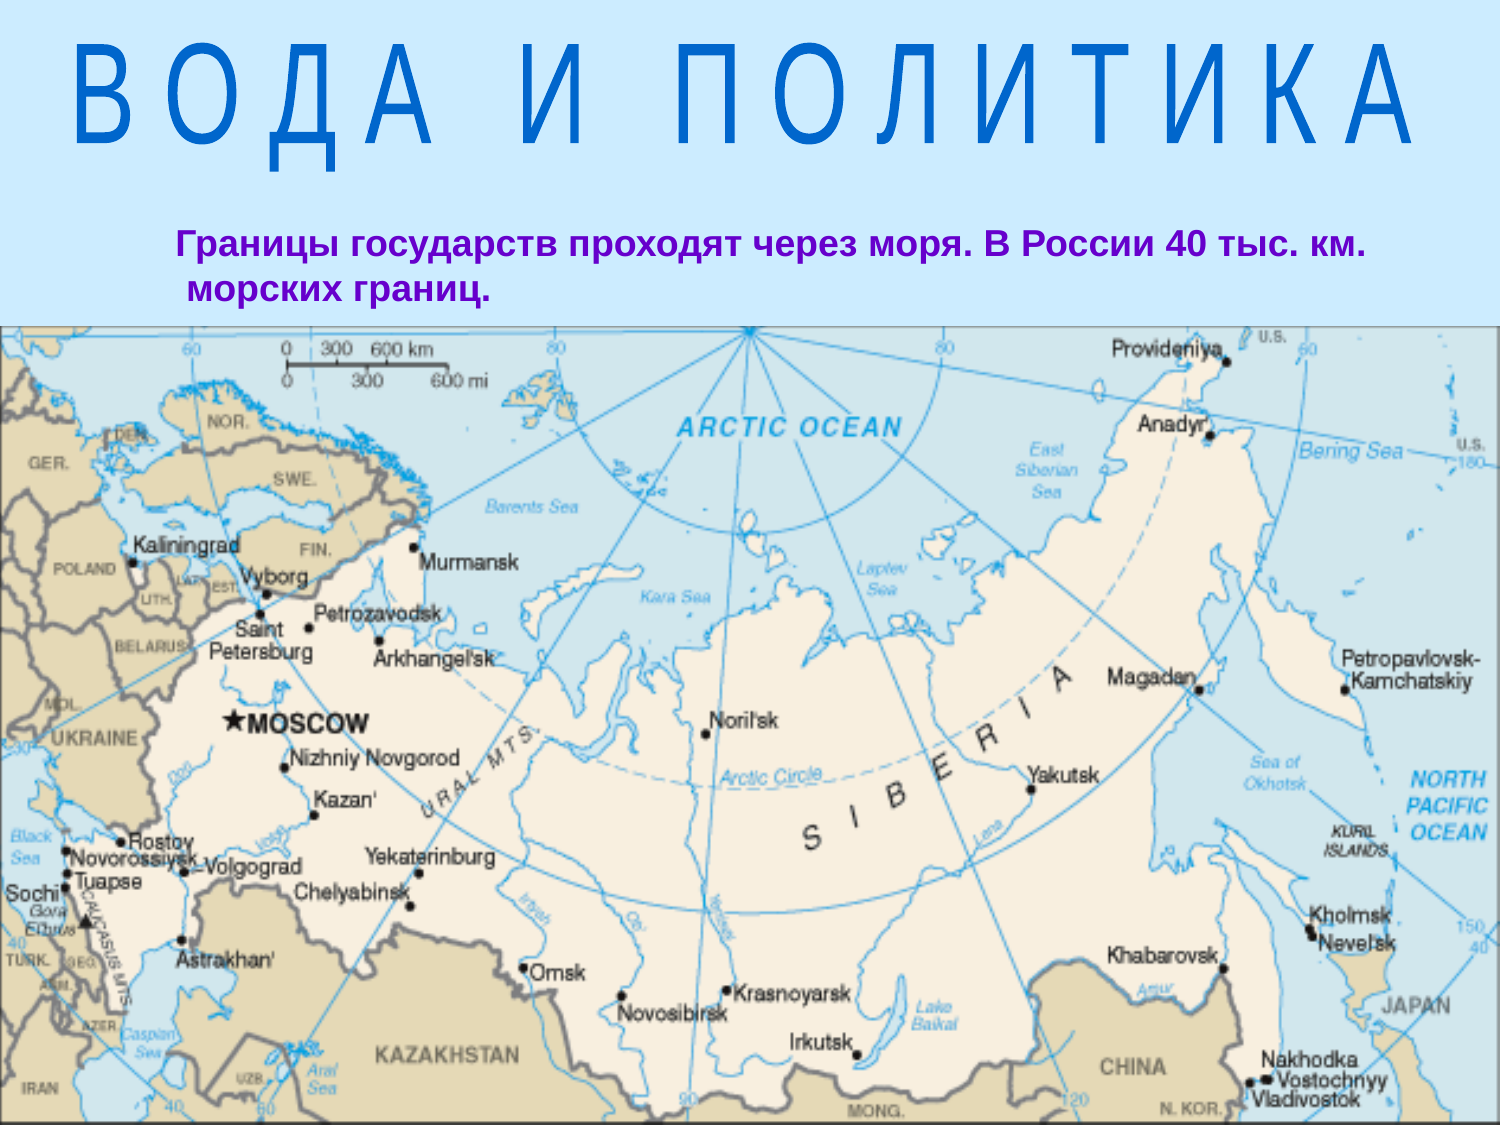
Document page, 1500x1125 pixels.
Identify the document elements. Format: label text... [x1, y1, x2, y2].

text_box Границы государств проходят через моря. В России 40 тыс. км. морских границ. [160, 211, 1383, 317]
picture [0, 326, 1500, 1125]
